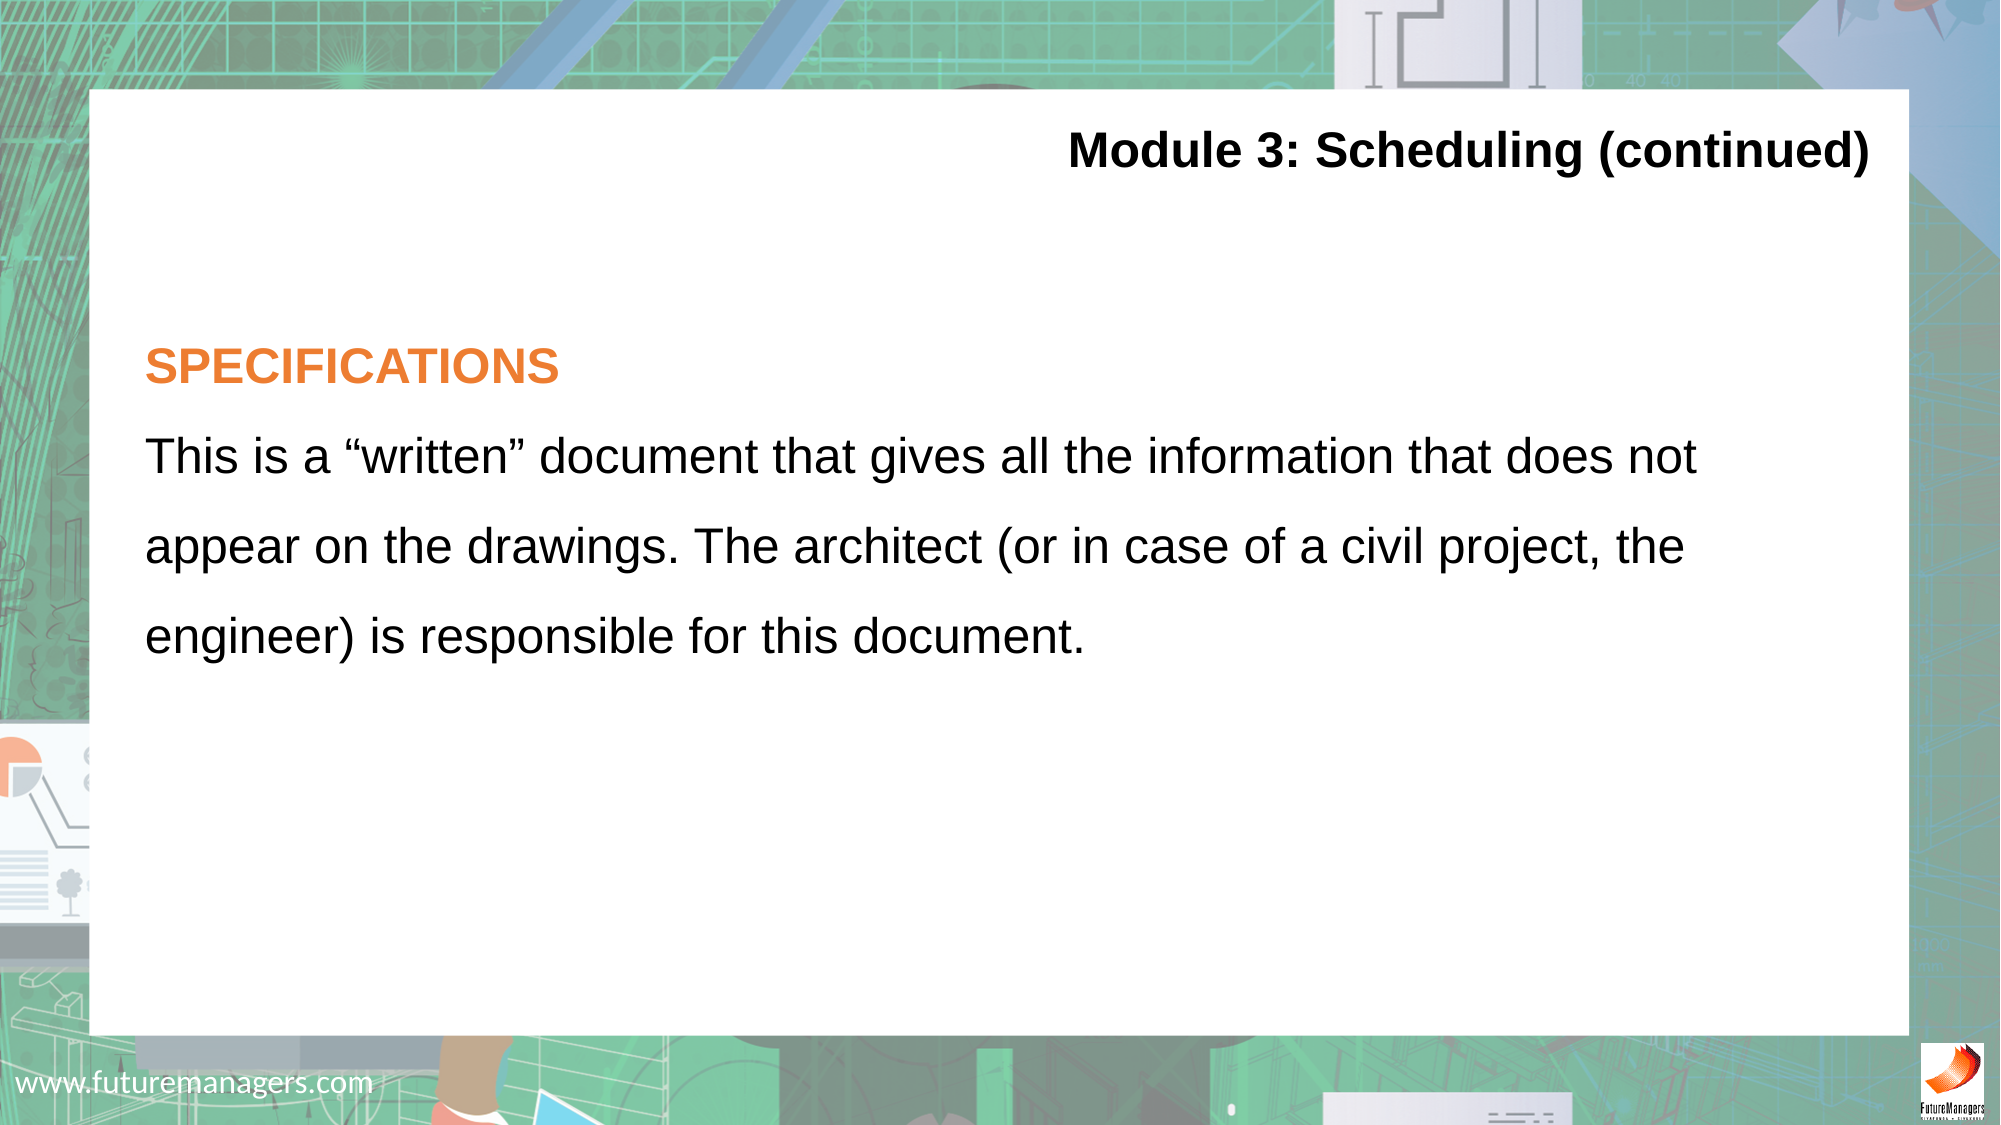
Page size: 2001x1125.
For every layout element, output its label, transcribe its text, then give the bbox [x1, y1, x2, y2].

text_box www.futuremanagers.com [0, 1052, 1447, 1108]
text_box SPECIFICATIONS This is a “written” document that gives all the information that does not appear on the drawings. The architect (or in case of a civil project, the engineer) is responsible for this document. [130, 295, 1869, 671]
text_box Module 3: Scheduling (continued) [109, 109, 1886, 185]
picture [1921, 1043, 1984, 1120]
text_box [88, 88, 1910, 1037]
